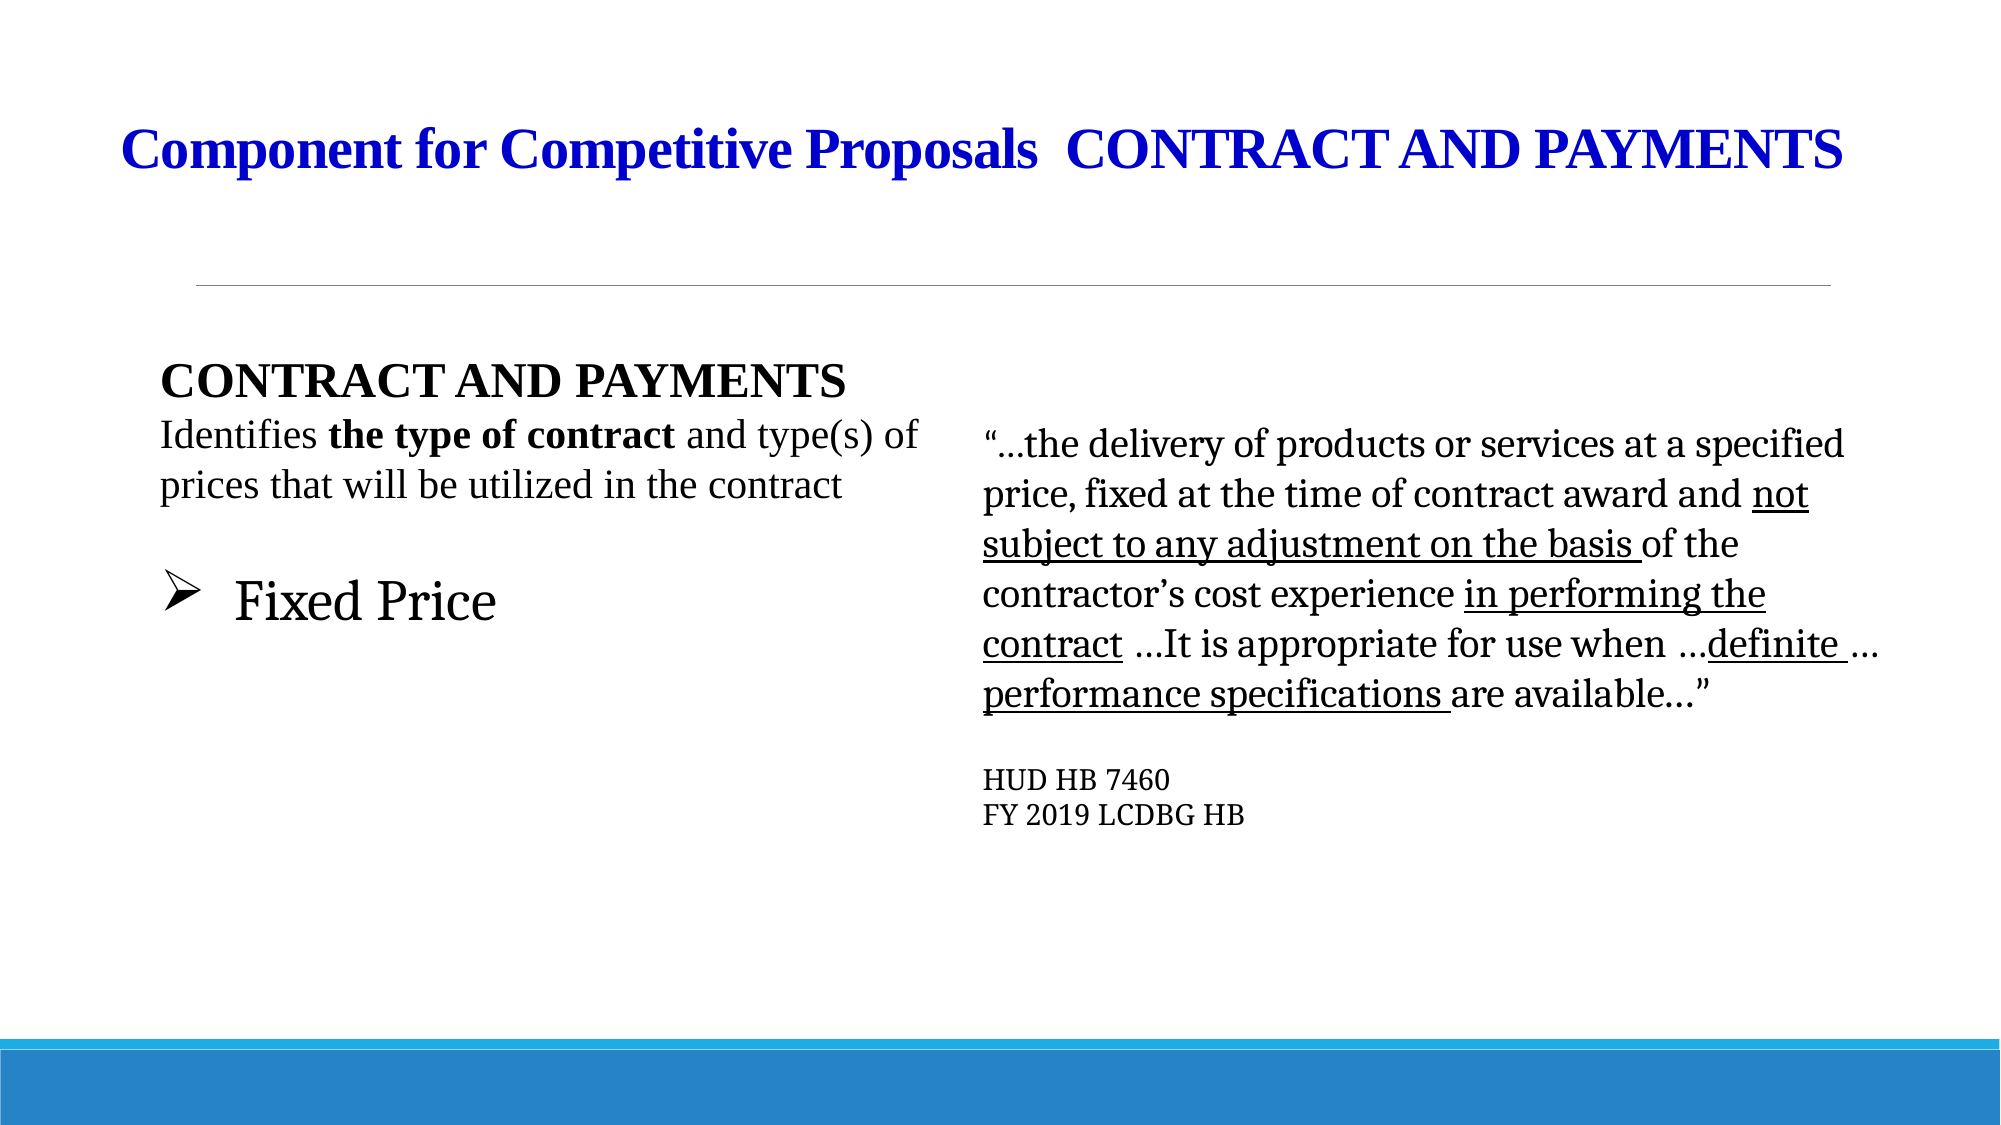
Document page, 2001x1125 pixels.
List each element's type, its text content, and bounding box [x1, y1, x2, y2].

text_box “…the delivery of products or services at a specified price, fixed at the time of contract award and not subject to any adjustment on the basis of the contractor’s cost experience in performing the contract …It is appropriate for use when …definite …performance specifications are available…” HUD HB 7460 FY 2019 LCDBG HB [967, 408, 1915, 839]
title Component for Competitive Proposals CONTRACT AND PAYMENTS [105, 56, 1915, 188]
text_box Fixed Price Cost Reimbursement Time and Materials [145, 554, 936, 780]
text_box CONTRACT AND PAYMENTS Identifies the type of contract and type(s) of prices that will be utilized in the contract [145, 299, 1010, 515]
